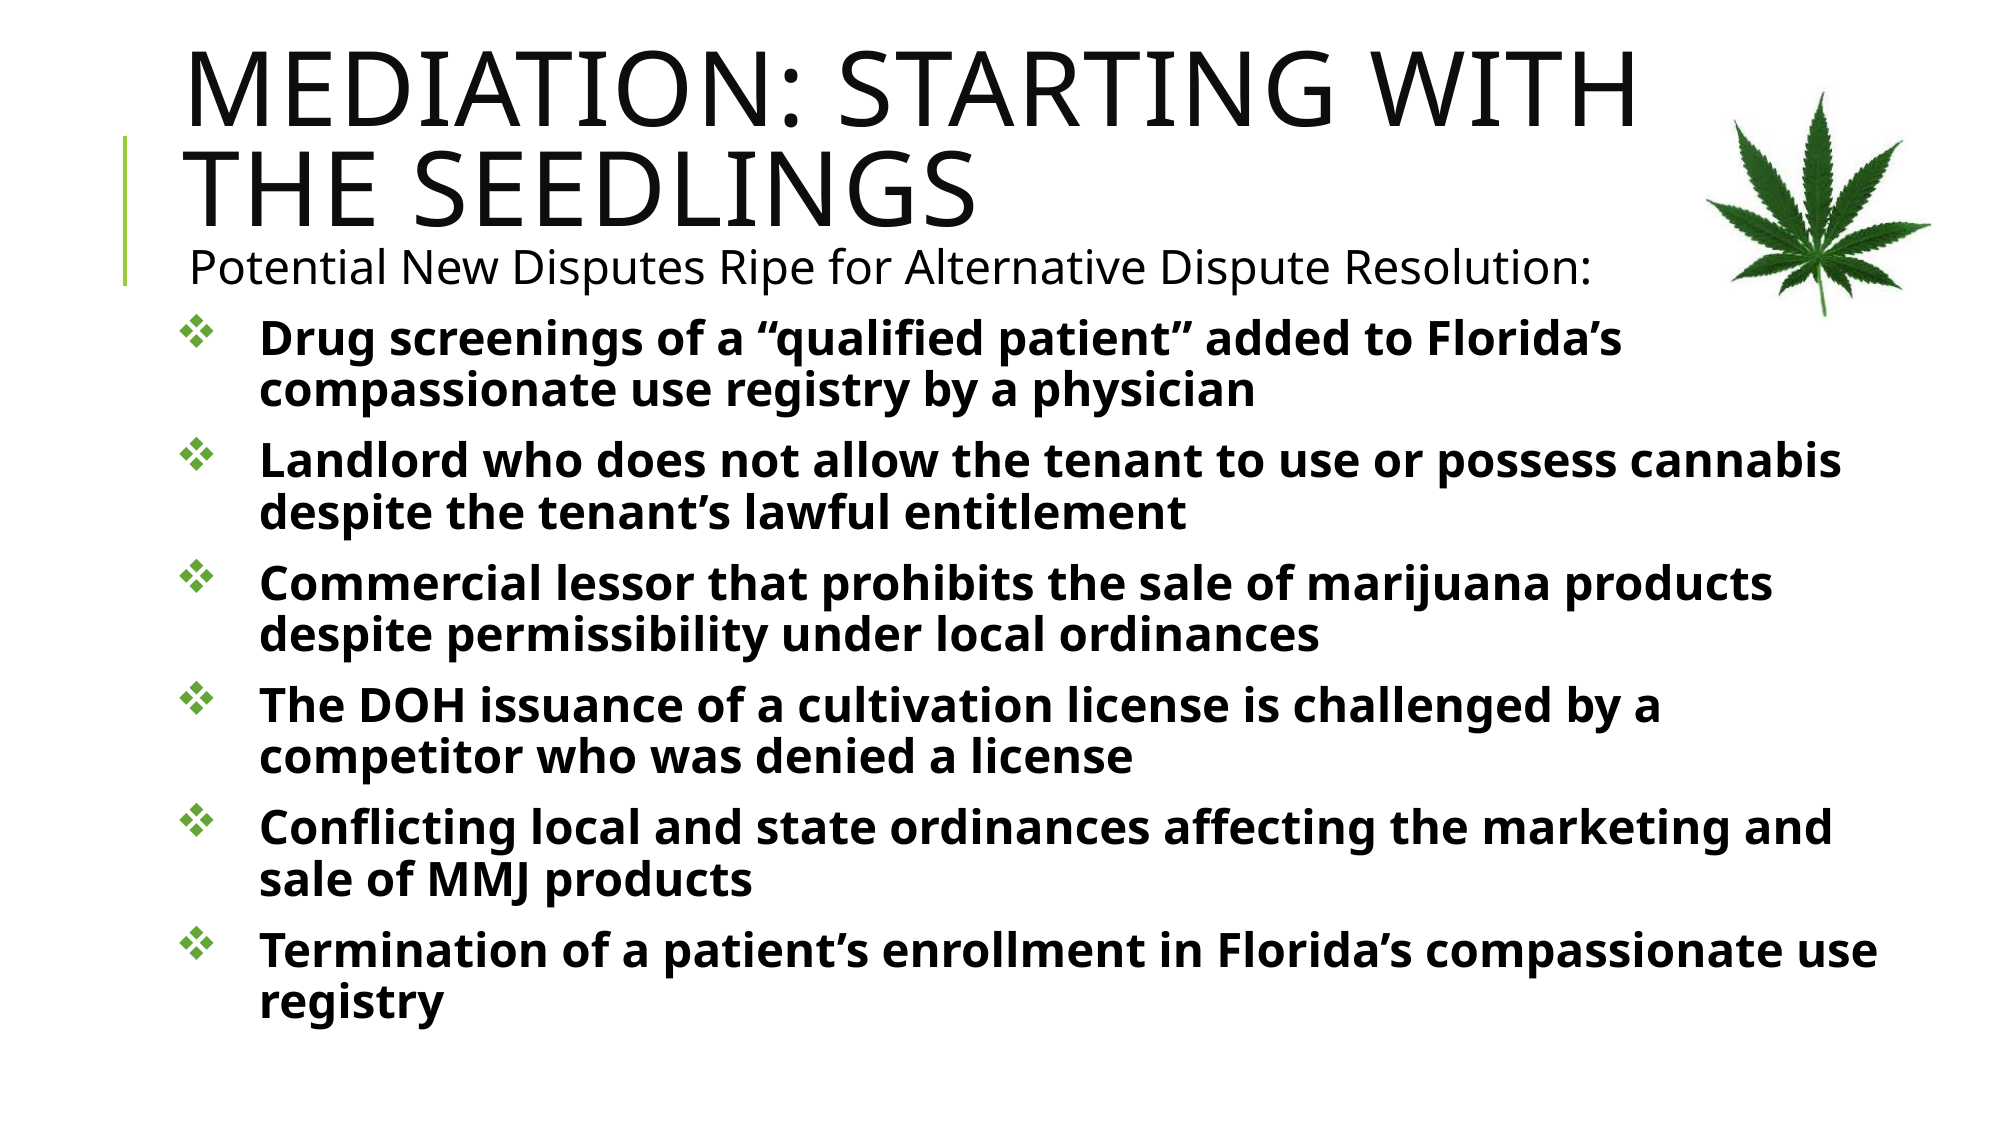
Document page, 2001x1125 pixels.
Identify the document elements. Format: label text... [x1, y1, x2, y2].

title Mediation: Starting with the Seedlings [168, 23, 1763, 236]
picture [1705, 86, 1931, 324]
list Potential New Disputes Ripe for Alternative Dispute Resolution: Drug screenings of a “qualified patient” added to Florida’s compassionate use registry by a physician Landlord who does not allow the tenant to use or possess cannabis despite the tenant’s lawful entitlement Commercial lessor that prohibits the sale of marijuana products despite permissibility under local ordinances The DOH issuance of a cultivation license is challenged by a competitor who was denied a license Conflicting local and state ordinances affecting the marketing and sale of MMJ products Termination of a patient’s enrollment in Florida’s compassionate use registry [168, 236, 1931, 1037]
